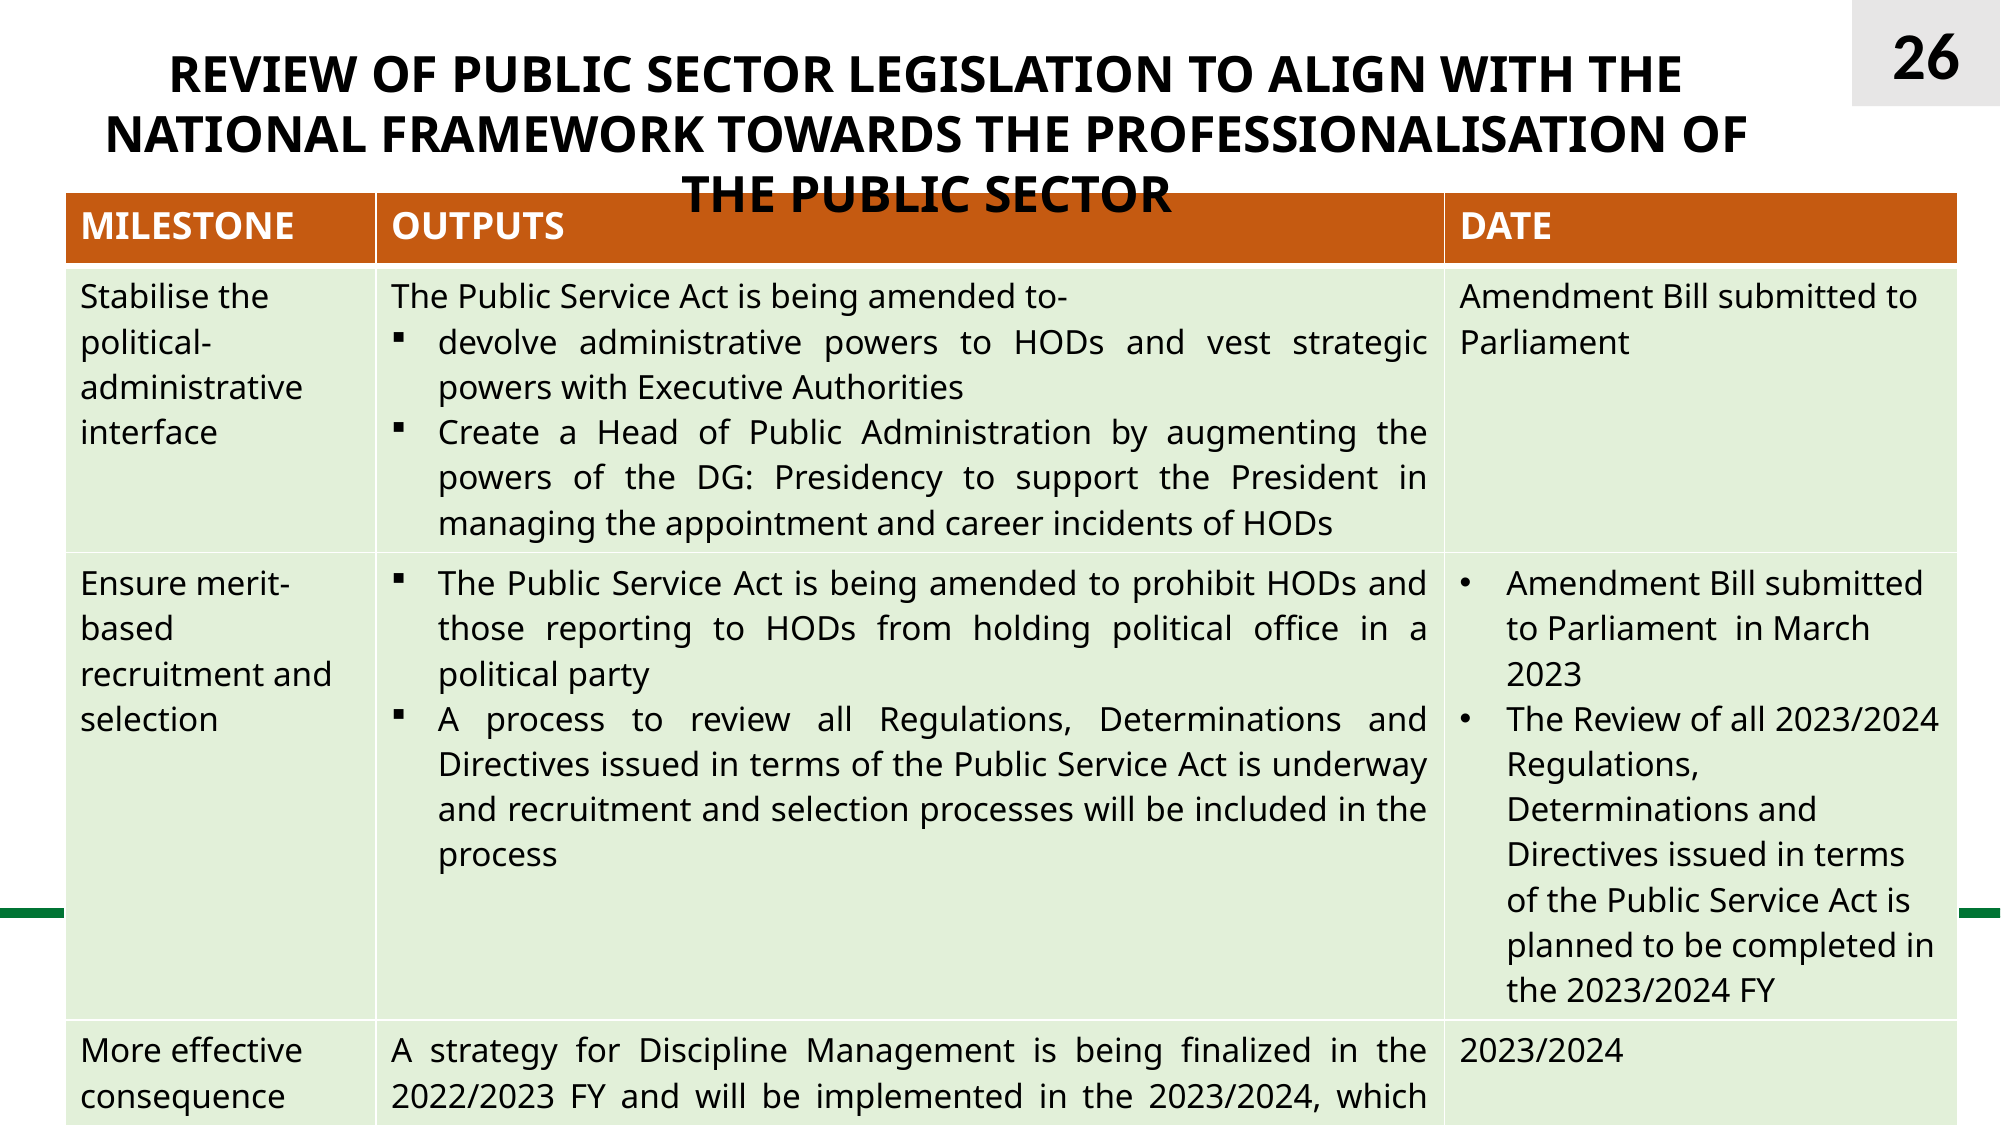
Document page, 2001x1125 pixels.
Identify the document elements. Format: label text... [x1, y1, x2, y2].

table_cell The Public Service Act is being amended to- devolve administrative powers to HODs and vest strategic powers with Executive Authorities Create a Head of Public Administration by augmenting the powers of the DG: Presidency to support the President in managing the appointment and career incidents of HODs [377, 269, 1444, 552]
table_cell A strategy for Discipline Management is being finalized in the 2022/2023 FY and will be implemented in the 2023/2024, which will include a review of the relevant disciplinary codes and the tracking of criminal offences by public servants for consequence management. [377, 1021, 1444, 1125]
table_cell More effective consequence management [66, 1021, 375, 1125]
table_header DATE [1445, 193, 1957, 263]
table_cell Ensure merit-based recruitment and selection [66, 553, 375, 1019]
slide_number 26 [1852, 0, 2000, 107]
table_cell Amendment Bill submitted to Parliament in March 2023 The Review of all 2023/2024 Regulations, Determinations and Directives issued in terms of the Public Service Act is planned to be completed in the 2023/2024 FY [1445, 553, 1957, 1019]
table_cell 2023/2024 [1445, 1021, 1957, 1125]
table_cell Amendment Bill submitted to Parliament [1445, 269, 1957, 552]
table_cell The Public Service Act is being amended to prohibit HODs and those reporting to HODs from holding political office in a political party A process to review all Regulations, Determinations and Directives issued in terms of the Public Service Act is underway and recruitment and selection processes will be included in the process [377, 553, 1444, 1019]
table_cell Stabilise the political-administrative interface [66, 269, 375, 552]
table_header MILESTONE [66, 230, 375, 263]
text_box REVIEW OF PUBLIC SECTOR LEGISLATION TO ALIGN WITH THE NATIONAL FRAMEWORK TOWARDS THE PROFESSIONALISATION OF THE PUBLIC SECTOR [65, 34, 1789, 230]
table_header OUTPUTS [377, 230, 1444, 263]
